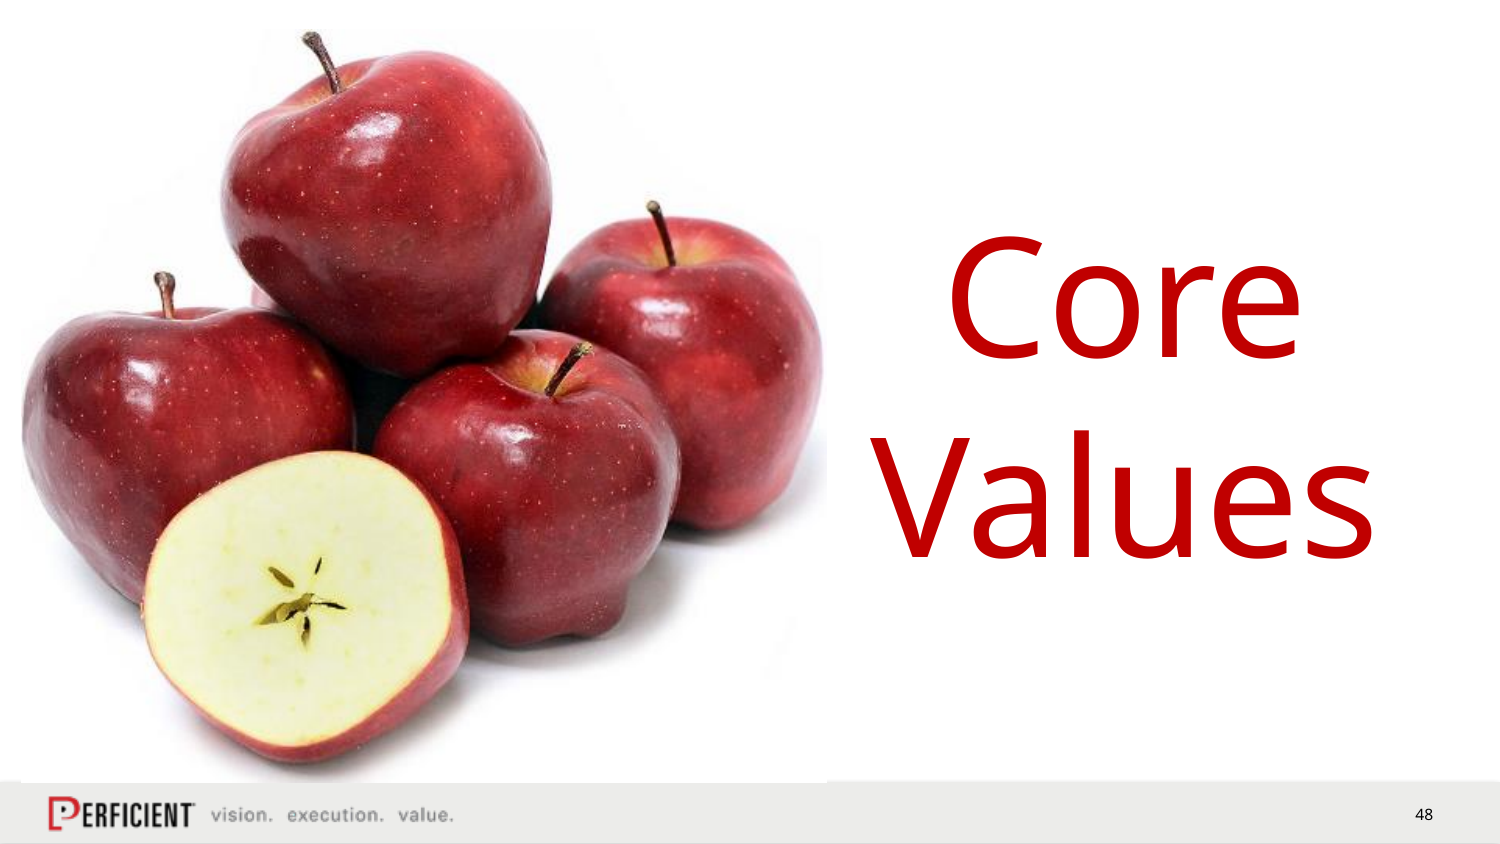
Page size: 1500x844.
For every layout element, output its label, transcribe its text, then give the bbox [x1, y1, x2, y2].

title Core Values [750, 0, 1500, 783]
picture [43, 789, 459, 841]
picture [20, 29, 828, 783]
